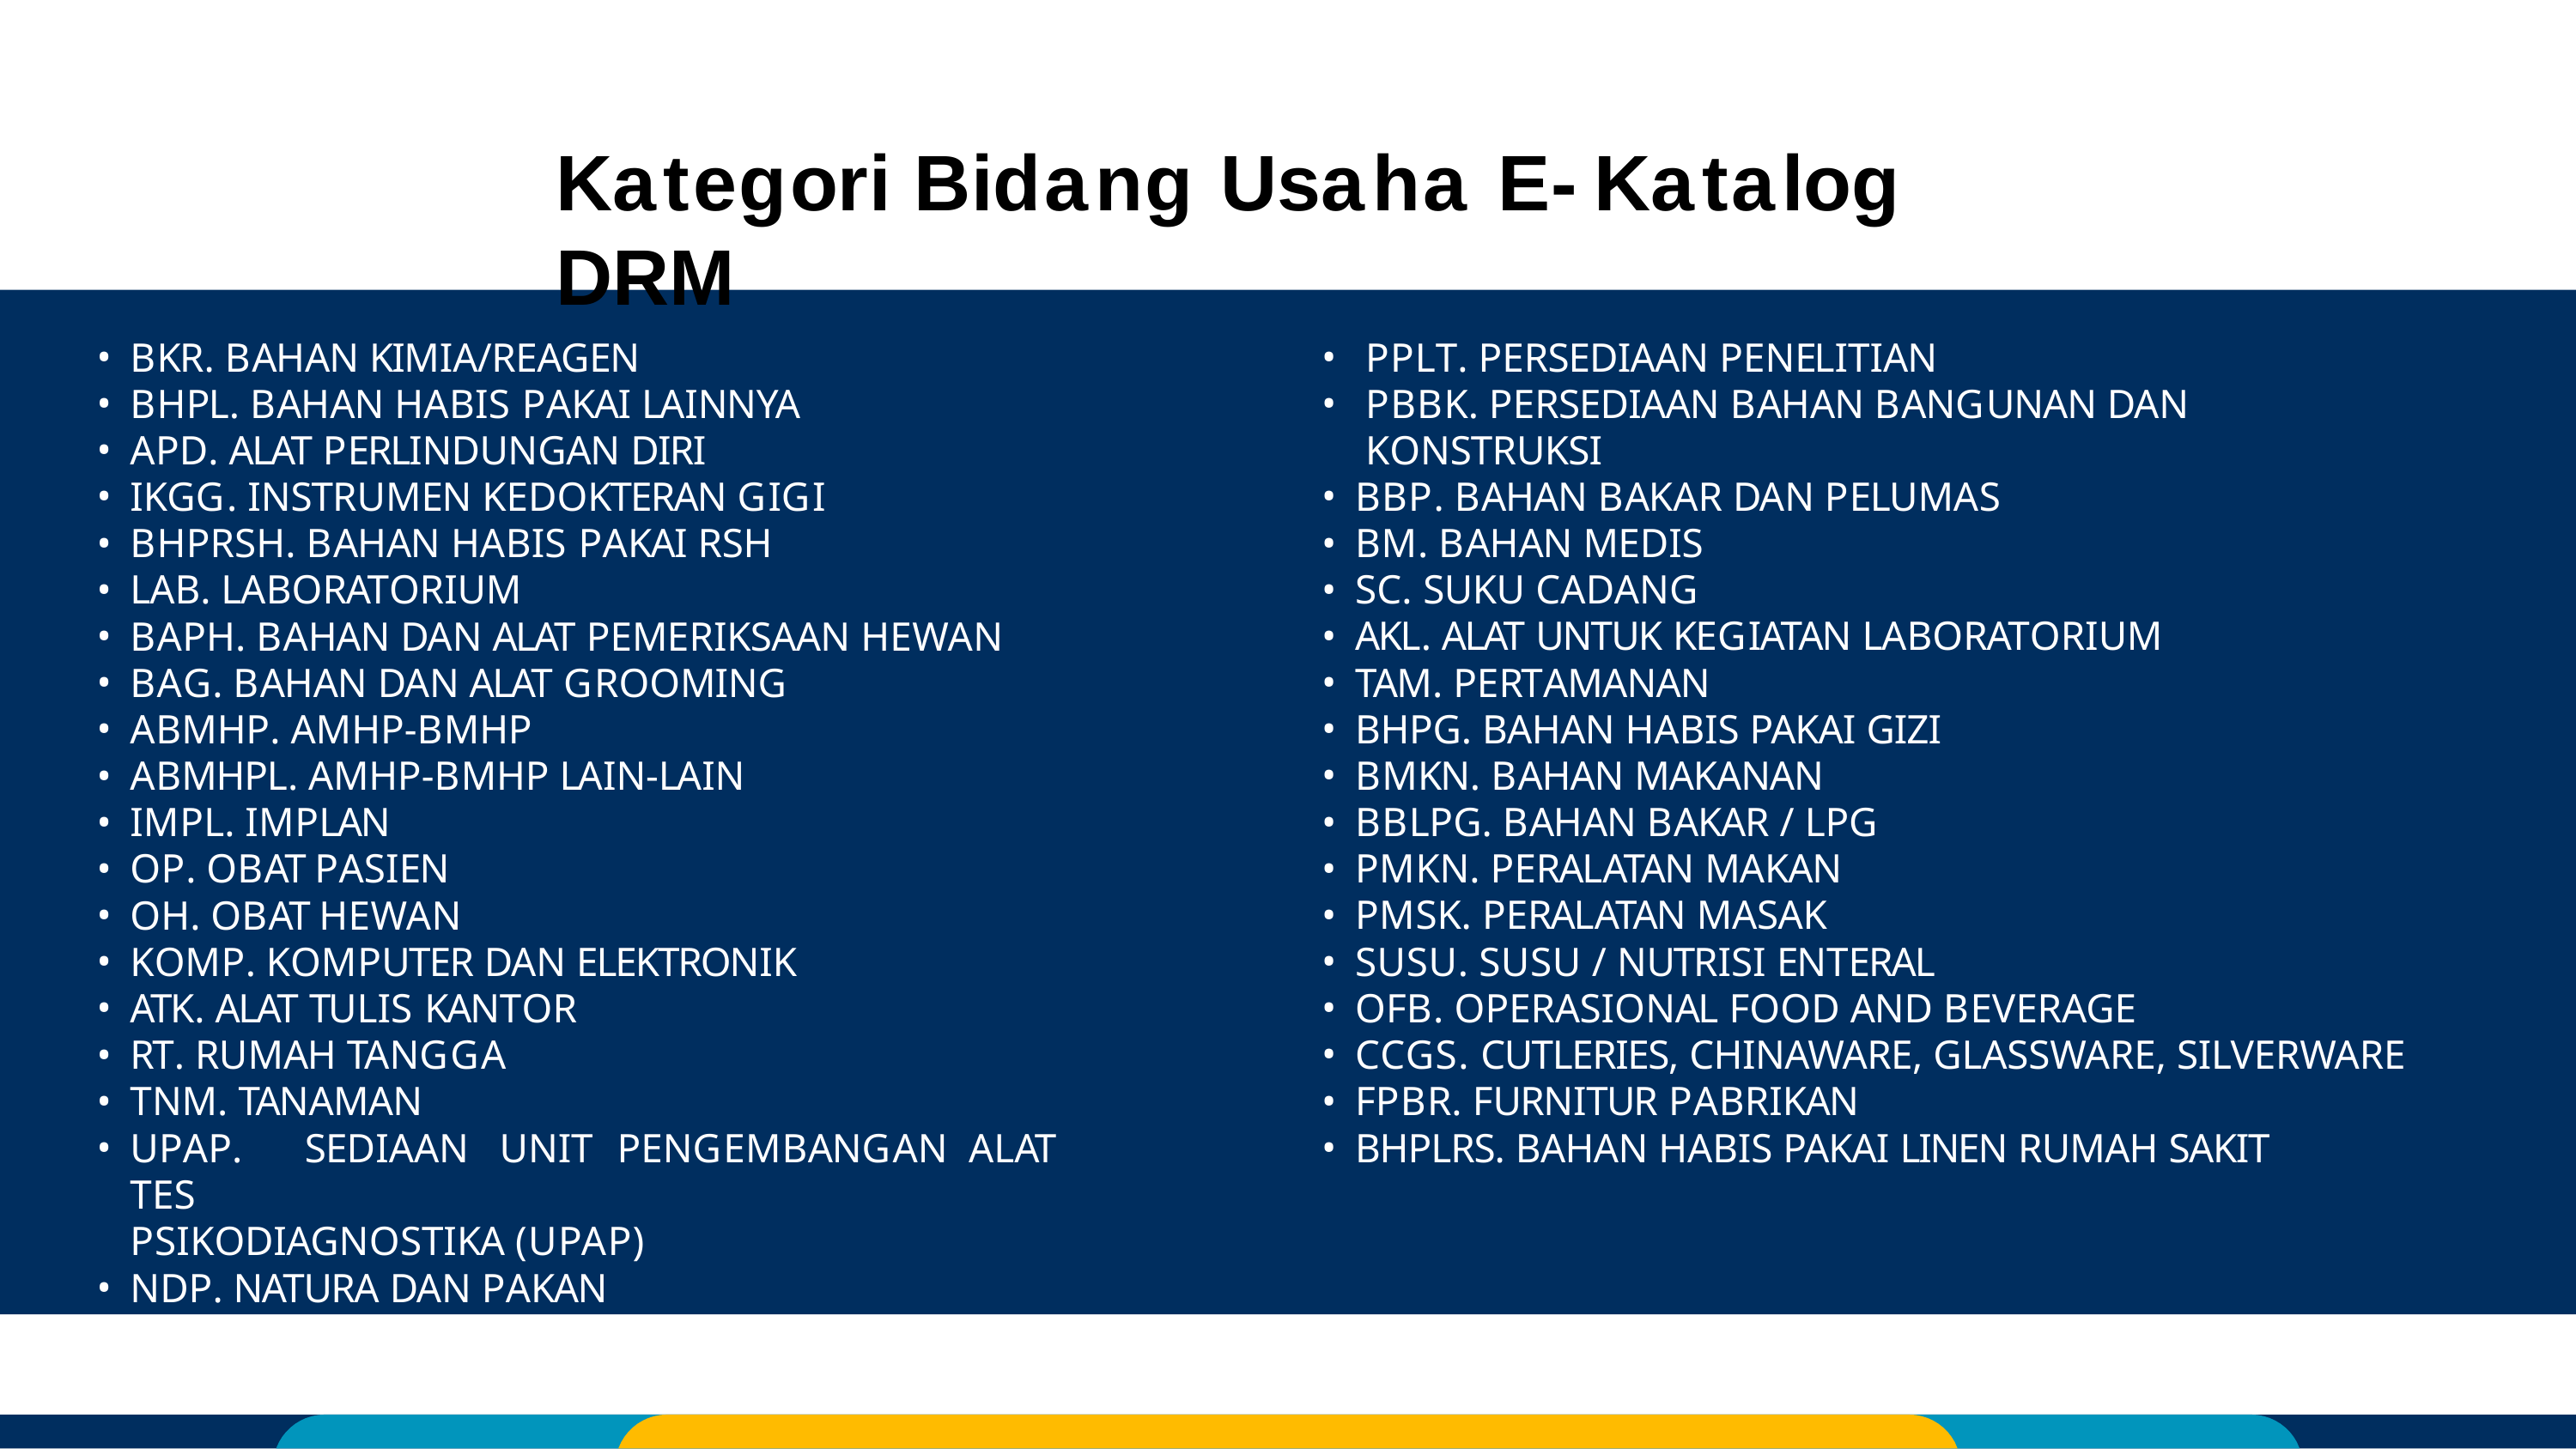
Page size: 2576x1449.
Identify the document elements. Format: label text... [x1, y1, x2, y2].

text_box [0, 1414, 2576, 1449]
list PPLT. PERSEDIAAN PENELITIAN PBBK. PERSEDIAAN BAHAN BANGUNAN DAN KONSTRUKSI BBP. BAHAN BAKAR DAN PELUMAS BM. BAHAN MEDIS SC. SUKU CADANG AKL. ALAT UNTUK KEGIATAN LABORATORIUM TAM. PERTAMANAN BHPG. BAHAN HABIS PAKAI GIZI BMKN. BAHAN MAKANAN BBLPG. BAHAN BAKAR / LPG PMKN. PERALATAN MAKAN PMSK. PERALATAN MASAK SUSU. SUSU / NUTRISI ENTERAL OFB. OPERASIONAL FOOD AND BEVERAGE CCGS. CUTLERIES, CHINAWARE, GLASSWARE, SILVERWARE FPBR. FURNITUR PABRIKAN BHPLRS. BAHAN HABIS PAKAI LINEN RUMAH SAKIT [1320, 330, 2428, 1171]
title Kategori Bidang Usaha E-Katalog DRM [554, 130, 2025, 374]
list BKR. BAHAN KIMIA/REAGEN BHPL. BAHAN HABIS PAKAI LAINNYA APD. ALAT PERLINDUNGAN DIRI IKGG. INSTRUMEN KEDOKTERAN GIGI BHPRSH. BAHAN HABIS PAKAI RSH LAB. LABORATORIUM BAPH. BAHAN DAN ALAT PEMERIKSAAN HEWAN BAG. BAHAN DAN ALAT GROOMING ABMHP. AMHP-BMHP ABMHPL. AMHP-BMHP LAIN-LAIN IMPL. IMPLAN OP. OBAT PASIEN OH. OBAT HEWAN KOMP. KOMPUTER DAN ELEKTRONIK ATK. ALAT TULIS KANTOR RT. RUMAH TANGGA TNM. TANAMAN UPAP. SEDIAAN UNIT PENGEMBANGAN ALAT TES PSIKODIAGNOSTIKA (UPAP) NDP. NATURA DAN PAKAN [94, 330, 1124, 1311]
